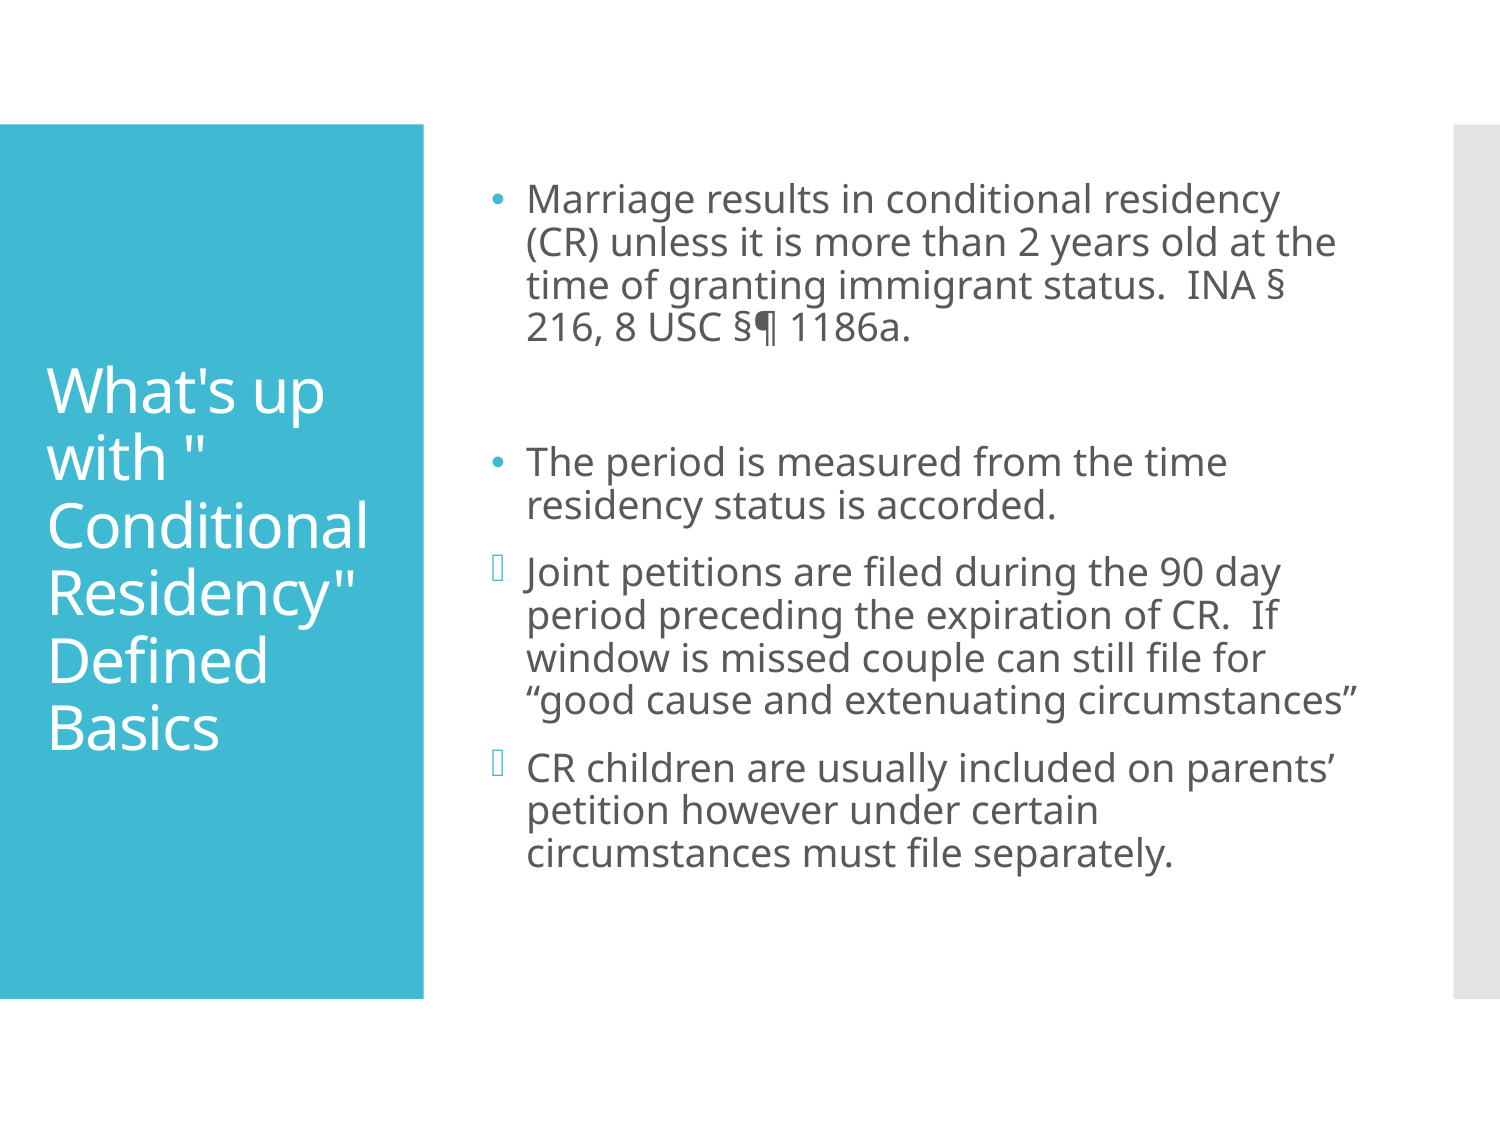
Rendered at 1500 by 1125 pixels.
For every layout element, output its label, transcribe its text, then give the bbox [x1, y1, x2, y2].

title What's up with " Conditional Residency" Defined Basics [31, 184, 394, 940]
list Marriage results in conditional residency (CR) unless it is more than 2 years old at the time of granting immigrant status. INA § 216, 8 USC §¶ 1186a. The period is measured from the time residency status is accorded. Joint petitions are filed during the 90 day period preceding the expiration of CR. If window is missed couple can still file for “good cause and extenuating circumstances” CR children are usually included on parents’ petition however under certain circumstances must file separately. [476, 141, 1376, 982]
